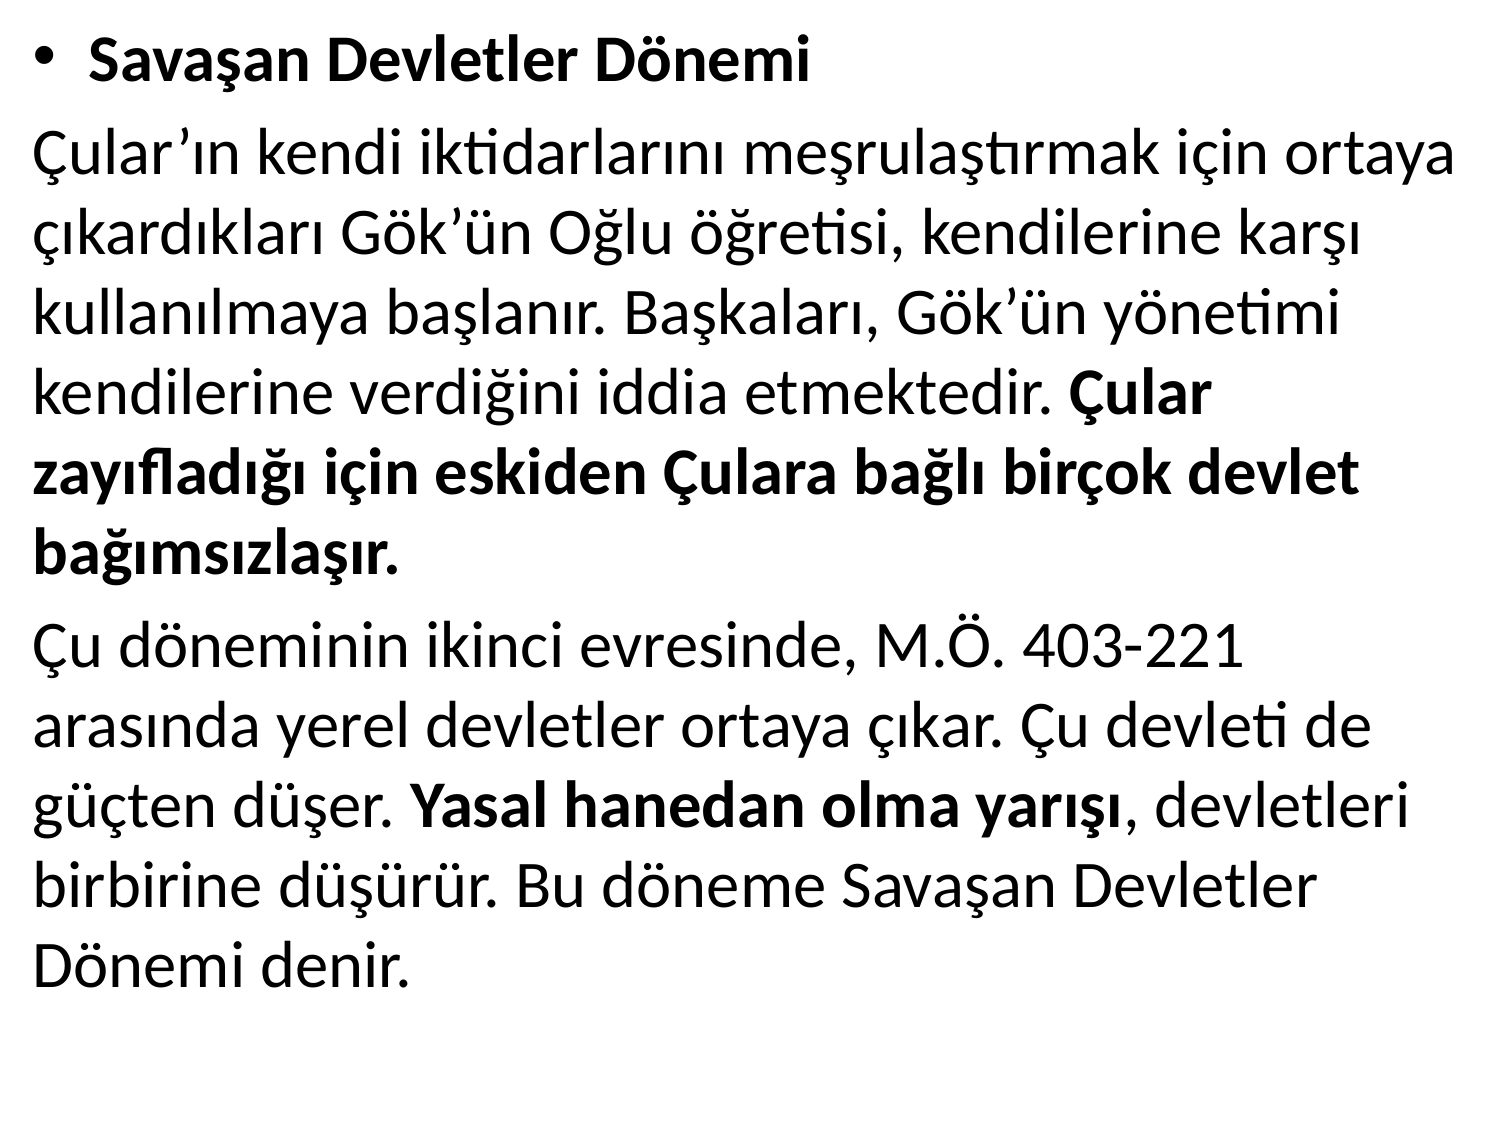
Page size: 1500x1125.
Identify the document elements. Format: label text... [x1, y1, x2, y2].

list Savaşan Devletler Dönemi Çular’ın kendi iktidarlarını meşrulaştırmak için ortaya çıkardıkları Gök’ün Oğlu öğretisi, kendilerine karşı kullanılmaya başlanır. Başkaları, Gök’ün yönetimi kendilerine verdiğini iddia etmektedir. Çular zayıfladığı için eskiden Çulara bağlı birçok devlet bağımsızlaşır. Çu döneminin ikinci evresinde, M.Ö. 403-221 arasında yerel devletler ortaya çıkar. Çu devleti de güçten düşer. Yasal hanedan olma yarışı, devletleri birbirine düşürür. Bu döneme Savaşan Devletler Dönemi denir. [17, 7, 1495, 1094]
